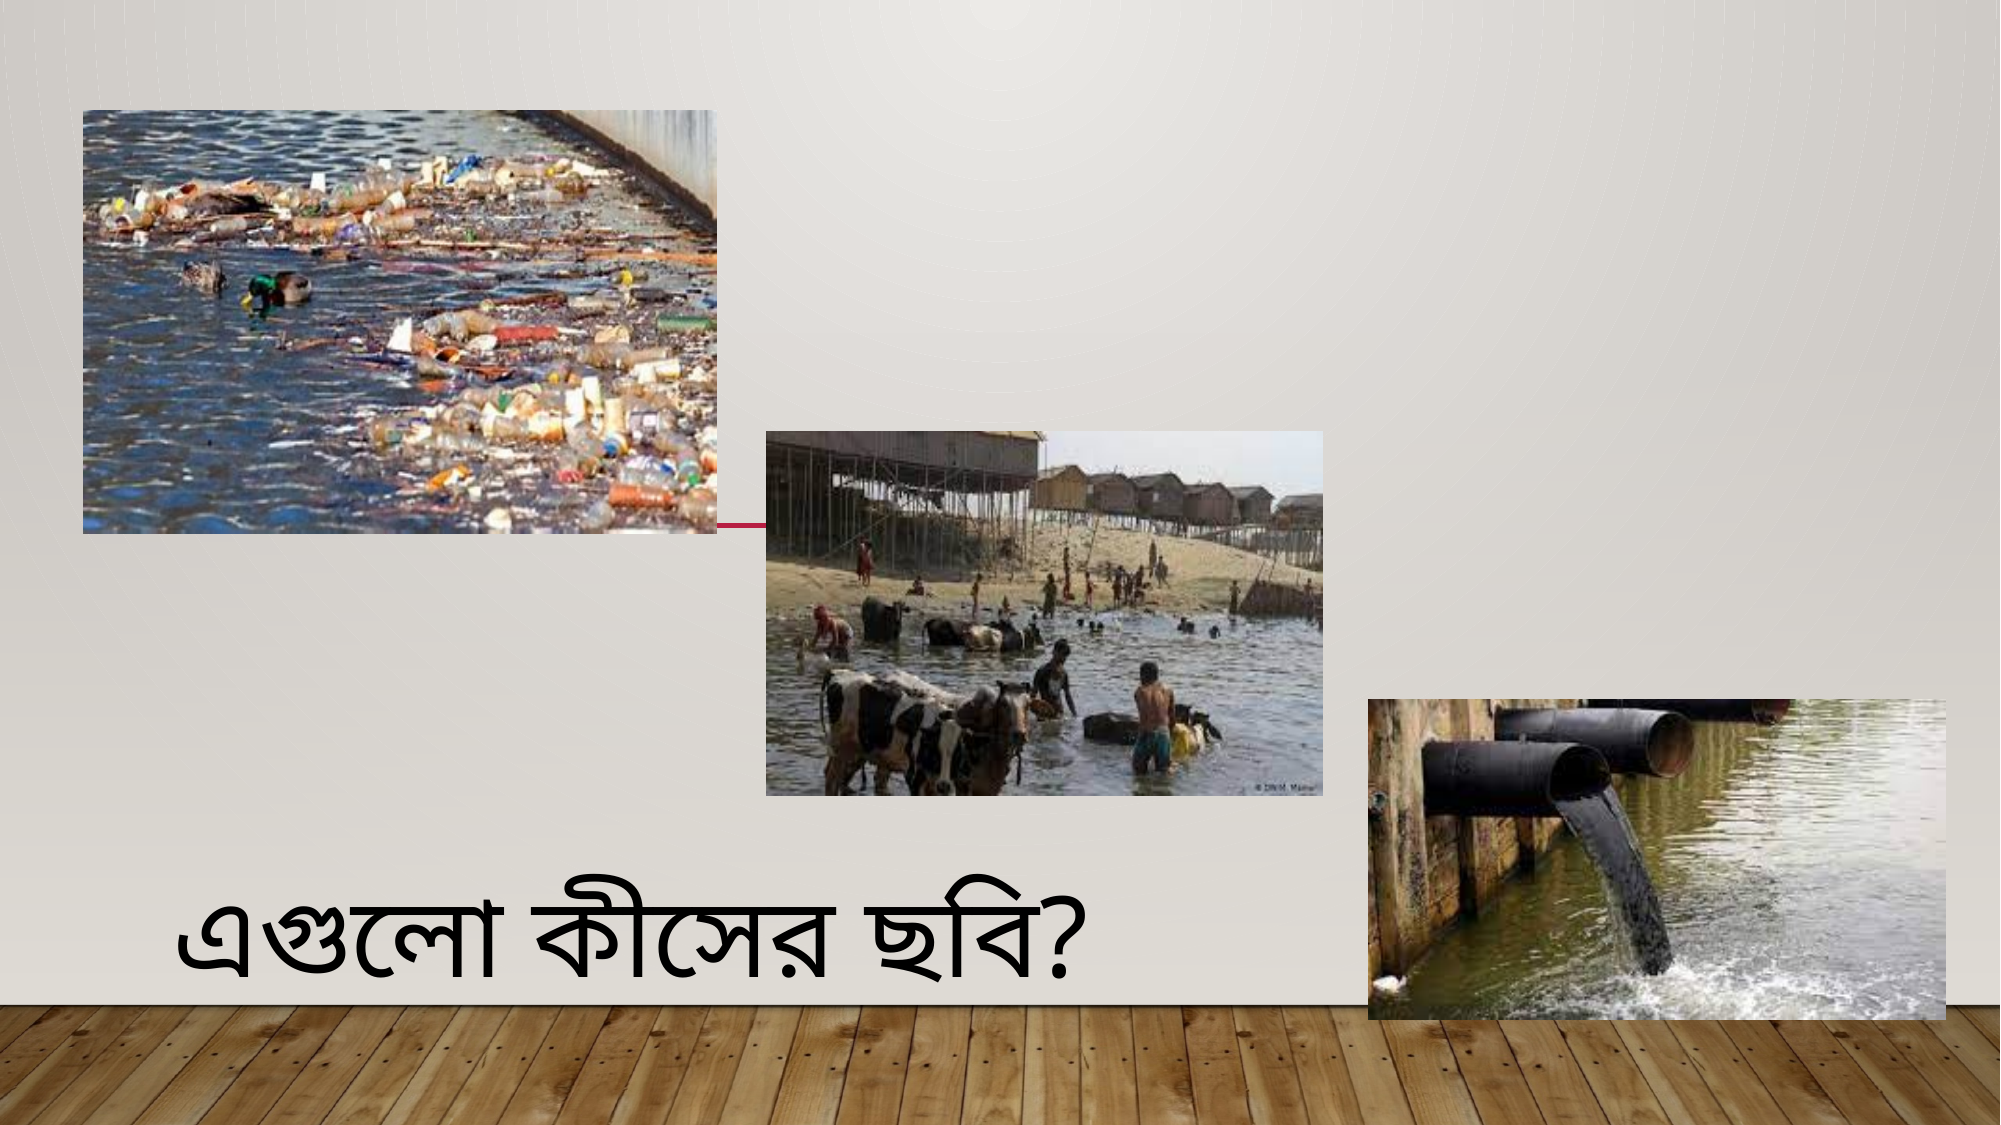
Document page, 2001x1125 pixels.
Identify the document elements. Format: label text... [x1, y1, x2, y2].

picture [83, 110, 717, 534]
text_box এগুলো কীসের ছবি? [50, 857, 1212, 1008]
picture [766, 430, 1324, 797]
picture [0, 699, 2000, 1125]
